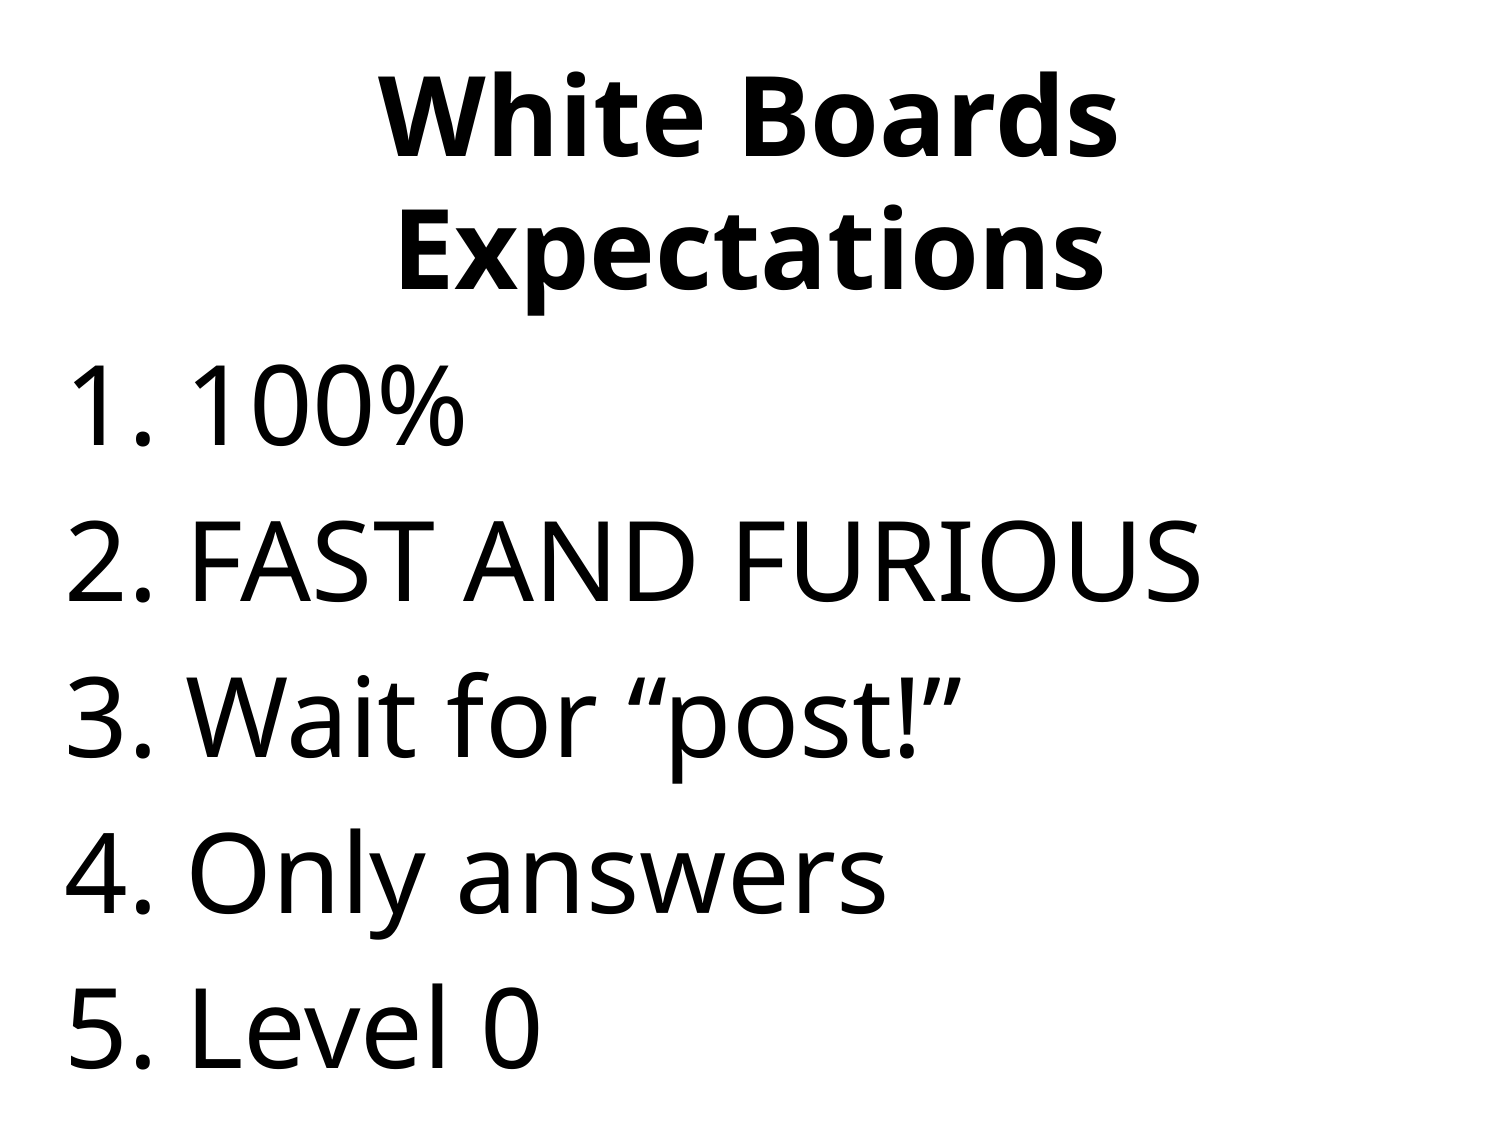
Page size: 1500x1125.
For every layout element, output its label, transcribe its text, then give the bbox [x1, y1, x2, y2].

text_box White Boards Expectations 100% FAST AND FURIOUS Wait for “post!” Only answers Level 0 [50, 37, 1450, 1100]
